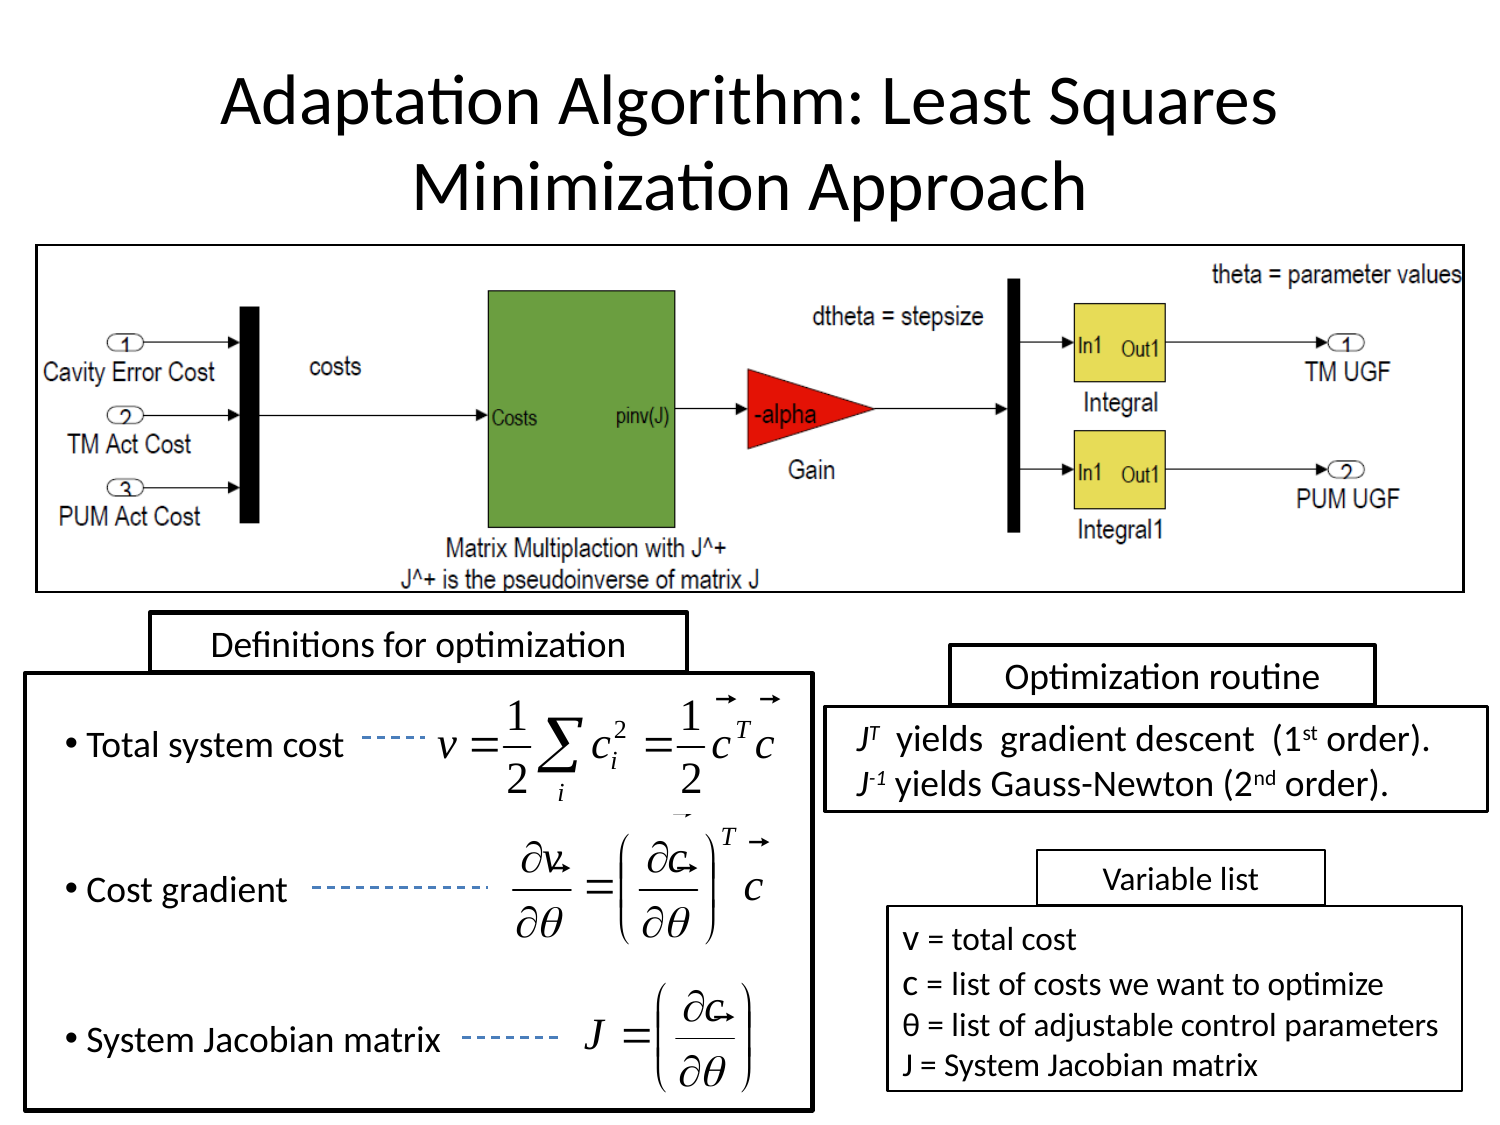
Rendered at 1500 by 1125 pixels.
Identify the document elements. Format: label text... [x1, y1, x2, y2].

title Adaptation Algorithm: Least Squares Minimization Approach [75, 45, 1425, 233]
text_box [887, 849, 1463, 1094]
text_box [24, 612, 813, 1111]
picture [37, 246, 1463, 592]
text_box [824, 644, 1488, 813]
